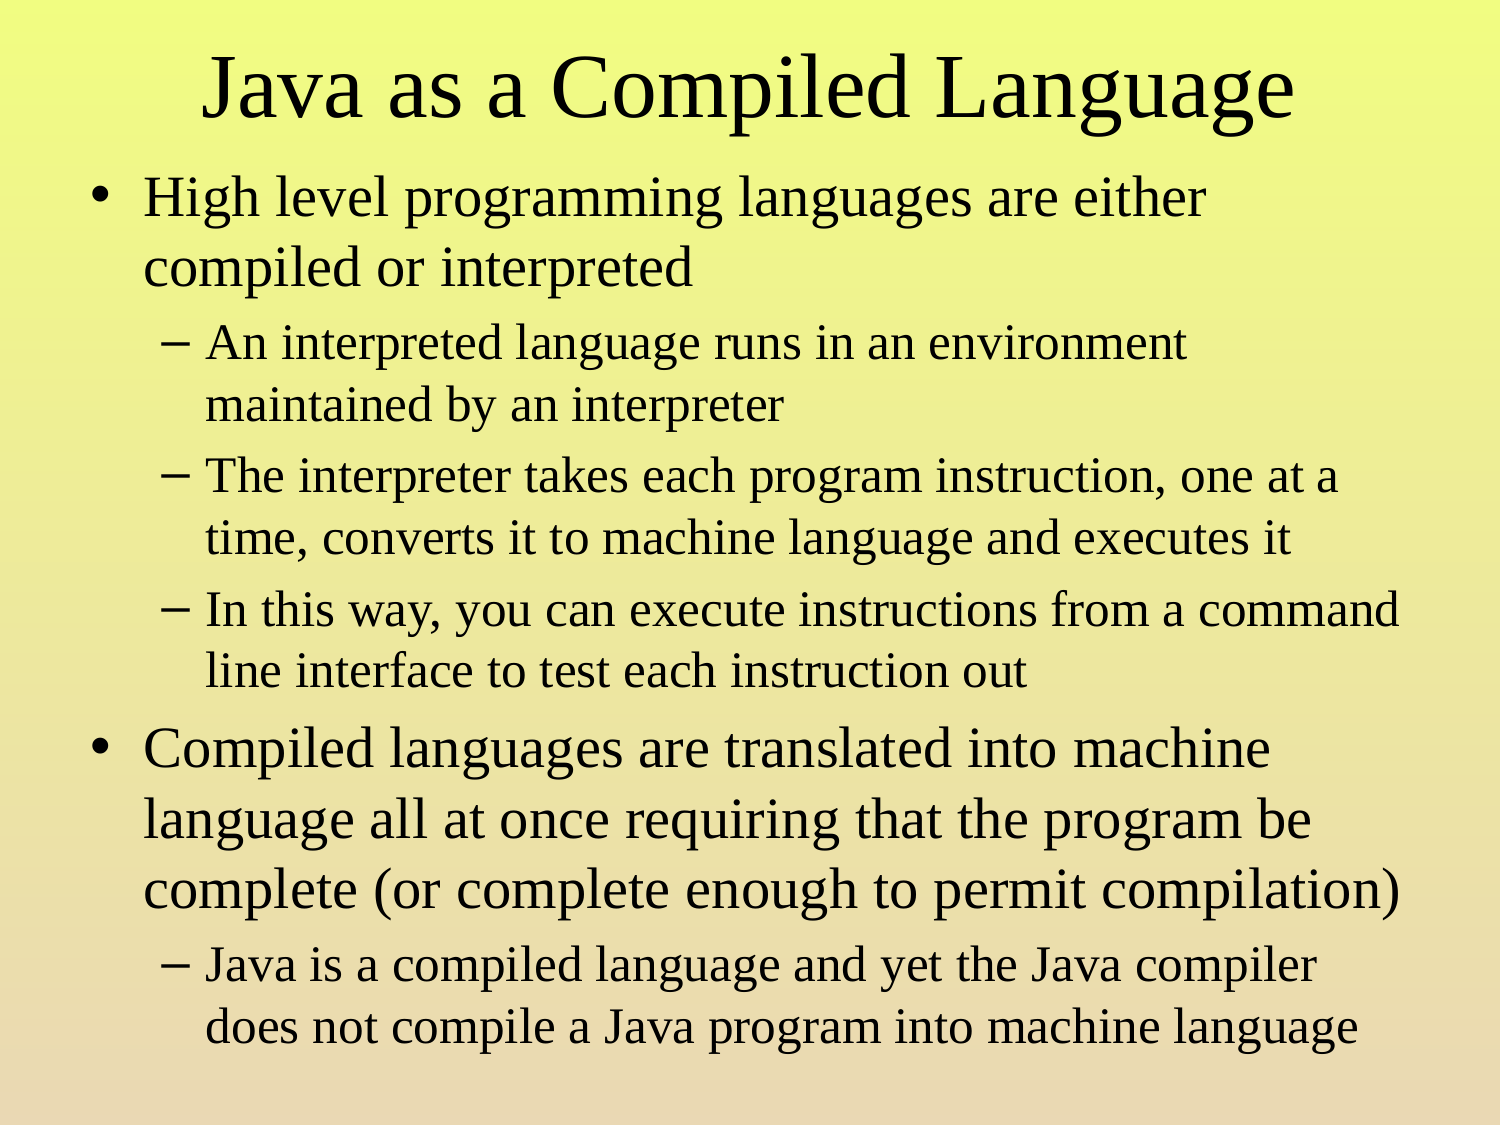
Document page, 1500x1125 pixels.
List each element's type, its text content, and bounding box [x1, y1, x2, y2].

list High level programming languages are either compiled or interpreted An interpreted language runs in an environment maintained by an interpreter The interpreter takes each program instruction, one at a time, converts it to machine language and executes it In this way, you can execute instructions from a command line interface to test each instruction out Compiled languages are translated into machine language all at once requiring that the program be complete (or complete enough to permit compilation) Java is a compiled language and yet the Java compiler does not compile a Java program into machine language [75, 149, 1425, 1125]
title Java as a Compiled Language [75, 0, 1425, 149]
